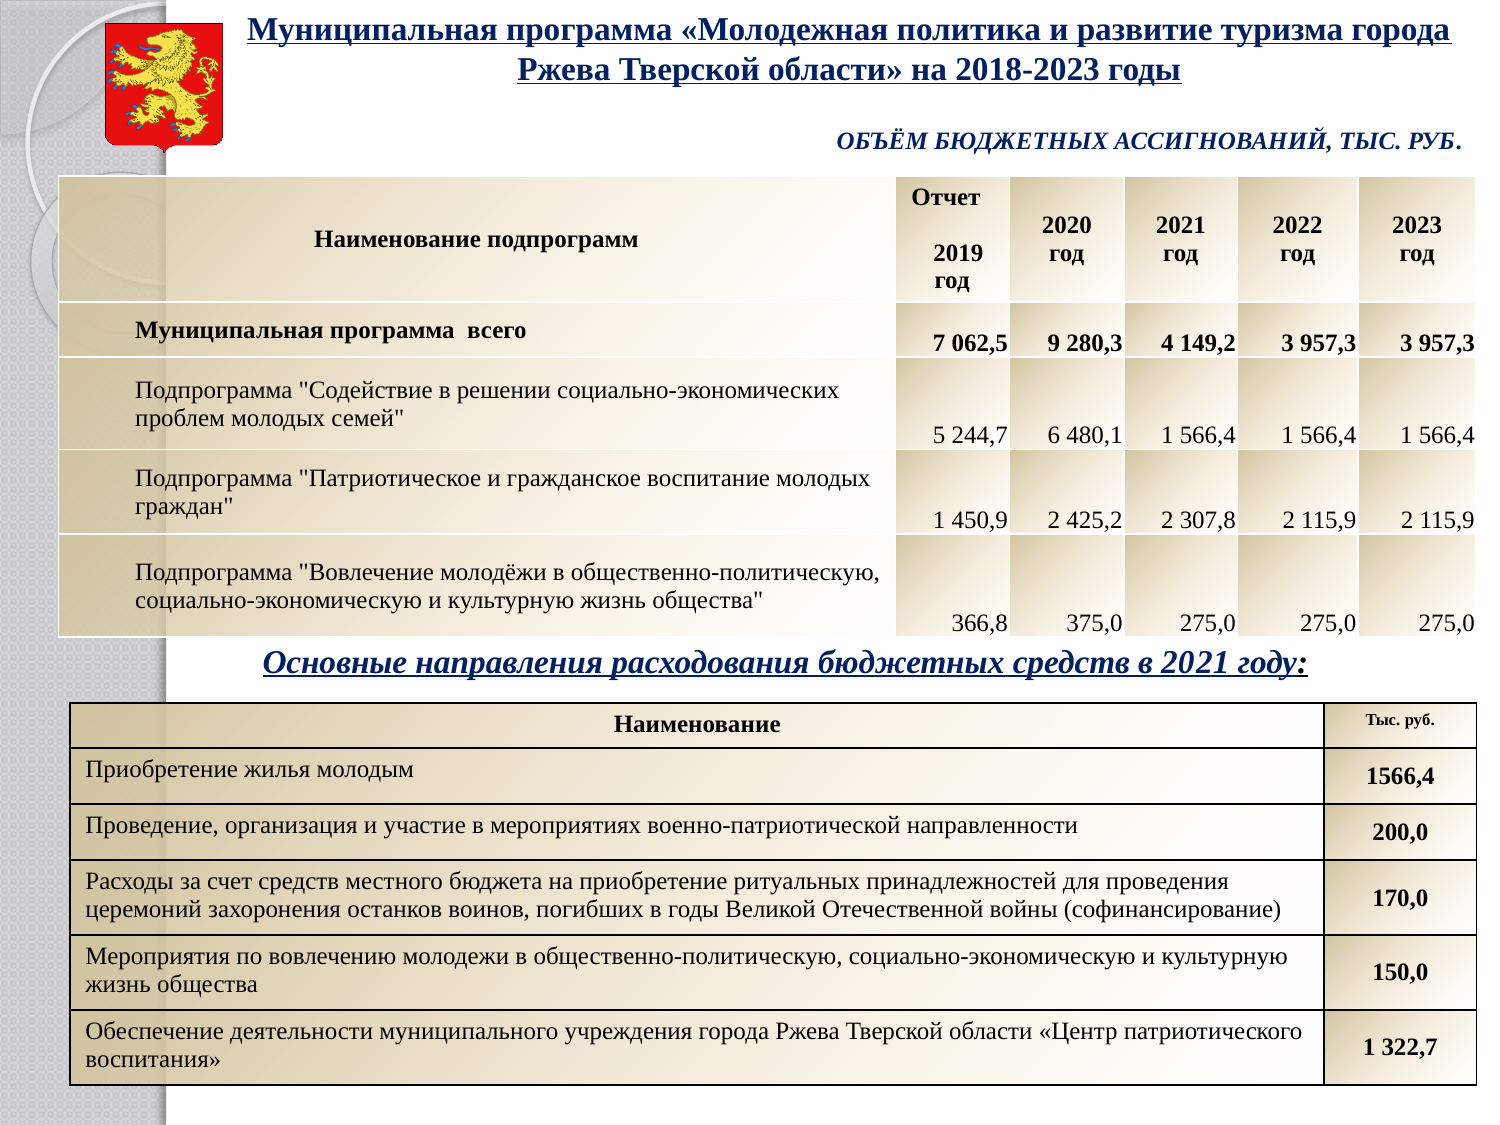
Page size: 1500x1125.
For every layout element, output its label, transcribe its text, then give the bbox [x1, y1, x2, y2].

table_cell 1566,4 [1325, 749, 1476, 803]
table_cell 1 566,4 [1359, 358, 1475, 449]
table_header 2020 год [1010, 177, 1123, 301]
table_cell 7 062,5 [896, 303, 1009, 356]
table_header Тыс. руб. [1325, 704, 1476, 747]
table_cell 1 566,4 [1125, 358, 1237, 449]
table_header 2022 год [1238, 177, 1357, 301]
table_cell 4 149,2 [1125, 303, 1237, 356]
picture [105, 23, 223, 153]
table_header Наименование подпрограмм [59, 177, 894, 301]
text_box Основные направления расходования бюджетных средств в 2021 году: [70, 632, 1500, 688]
table_cell 2 115,9 [1359, 450, 1475, 533]
table_cell Подпрограмма "Патриотическое и гражданское воспитание молодых граждан" [59, 450, 894, 533]
table_cell Обеспечение деятельности муниципального учреждения города Ржева Тверской области «Центр патриотического воспитания» [71, 1011, 1323, 1084]
table_header Наименование [71, 704, 1323, 747]
table_cell 9 280,3 [1010, 303, 1123, 356]
table_cell Расходы за счет средств местного бюджета на приобретение ритуальных принадлежностей для проведения церемоний захоронения останков воинов, погибших в годы Великой Отечественной войны (софинансирование) [71, 861, 1323, 934]
table_cell 275,0 [1238, 535, 1357, 632]
table_cell Подпрограмма "Содействие в решении социально-экономических проблем молодых семей" [59, 358, 894, 449]
table_cell 1 566,4 [1238, 358, 1357, 449]
table_cell Проведение, организация и участие в мероприятиях военно-патриотической направленности [71, 805, 1323, 859]
table_cell 366,8 [896, 535, 1009, 632]
table_cell Приобретение жилья молодым [71, 749, 1323, 803]
table_cell Муниципальная программа всего [59, 303, 894, 356]
table_cell 275,0 [1125, 535, 1237, 632]
table_cell 200,0 [1325, 805, 1476, 859]
table_cell 150,0 [1325, 936, 1476, 1009]
text_box Объём бюджетных ассигнований, тыс. руб. [445, 117, 1477, 162]
table_cell 2 115,9 [1238, 450, 1357, 533]
table_cell 3 957,3 [1359, 303, 1475, 356]
text_box Муниципальная программа «Молодежная политика и развитие туризма города Ржева Тверской области» на 2018-2023 годы [222, 0, 1477, 95]
table_cell 5 244,7 [896, 358, 1009, 449]
table_cell 6 480,1 [1010, 358, 1123, 449]
table_header Отчет 2019 год [896, 177, 1009, 301]
table_cell Подпрограмма "Вовлечение молодёжи в общественно-политическую, социально-экономическую и культурную жизнь общества" [59, 535, 894, 636]
table_cell Мероприятия по вовлечению молодежи в общественно-политическую, социально-экономическую и культурную жизнь общества [71, 936, 1323, 1009]
table_cell 3 957,3 [1238, 303, 1357, 356]
table_cell 170,0 [1325, 861, 1476, 934]
table_header 2023 год [1359, 177, 1475, 301]
table_cell 275,0 [1359, 535, 1475, 632]
table_header 2021 год [1125, 177, 1237, 301]
table_cell 2 425,2 [1010, 450, 1123, 533]
table_cell 2 307,8 [1125, 450, 1237, 533]
table_cell 375,0 [1010, 535, 1123, 632]
table_cell 1 450,9 [896, 450, 1009, 533]
table_cell 1 322,7 [1325, 1011, 1476, 1084]
